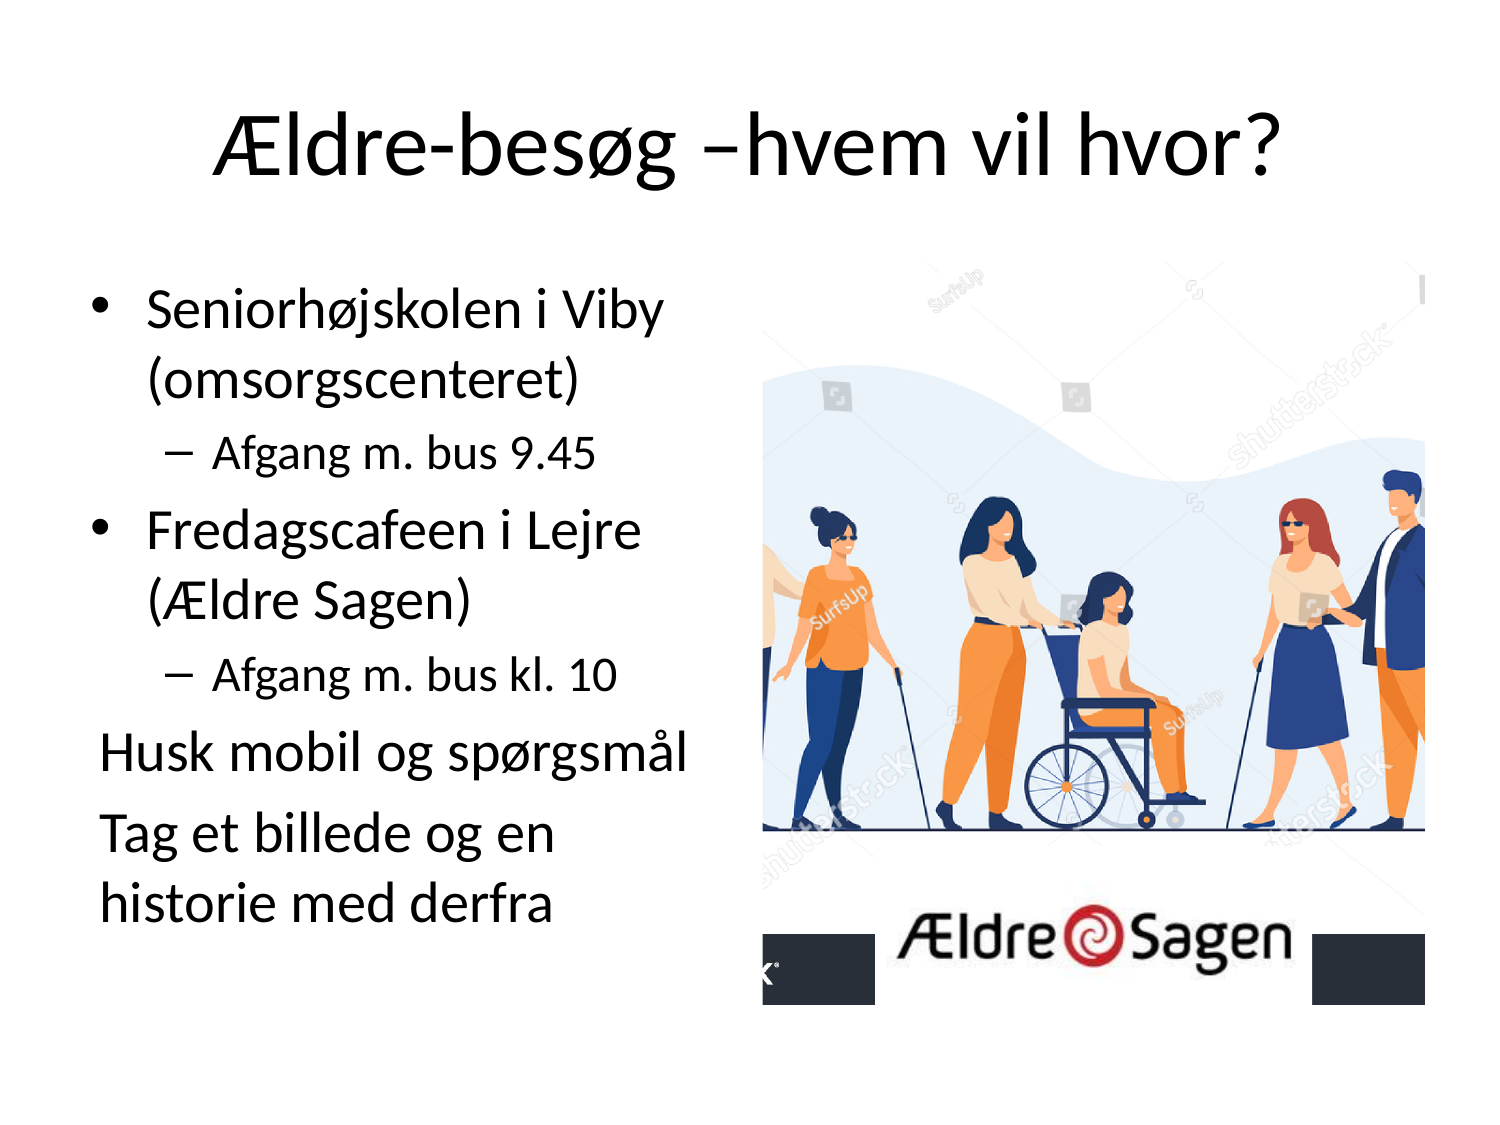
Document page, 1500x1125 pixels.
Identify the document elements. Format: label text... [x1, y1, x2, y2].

list Seniorhøjskolen i Viby (omsorgscenteret) Afgang m. bus 9.45 Fredagscafeen i Lejre (Ældre Sagen) Afgang m. bus kl. 10 Husk mobil og spørgsmål Tag et billede og en historie med derfra [75, 262, 738, 1005]
picture [762, 262, 1426, 1036]
title Ældre-besøg –hvem vil hvor? [75, 45, 1425, 233]
